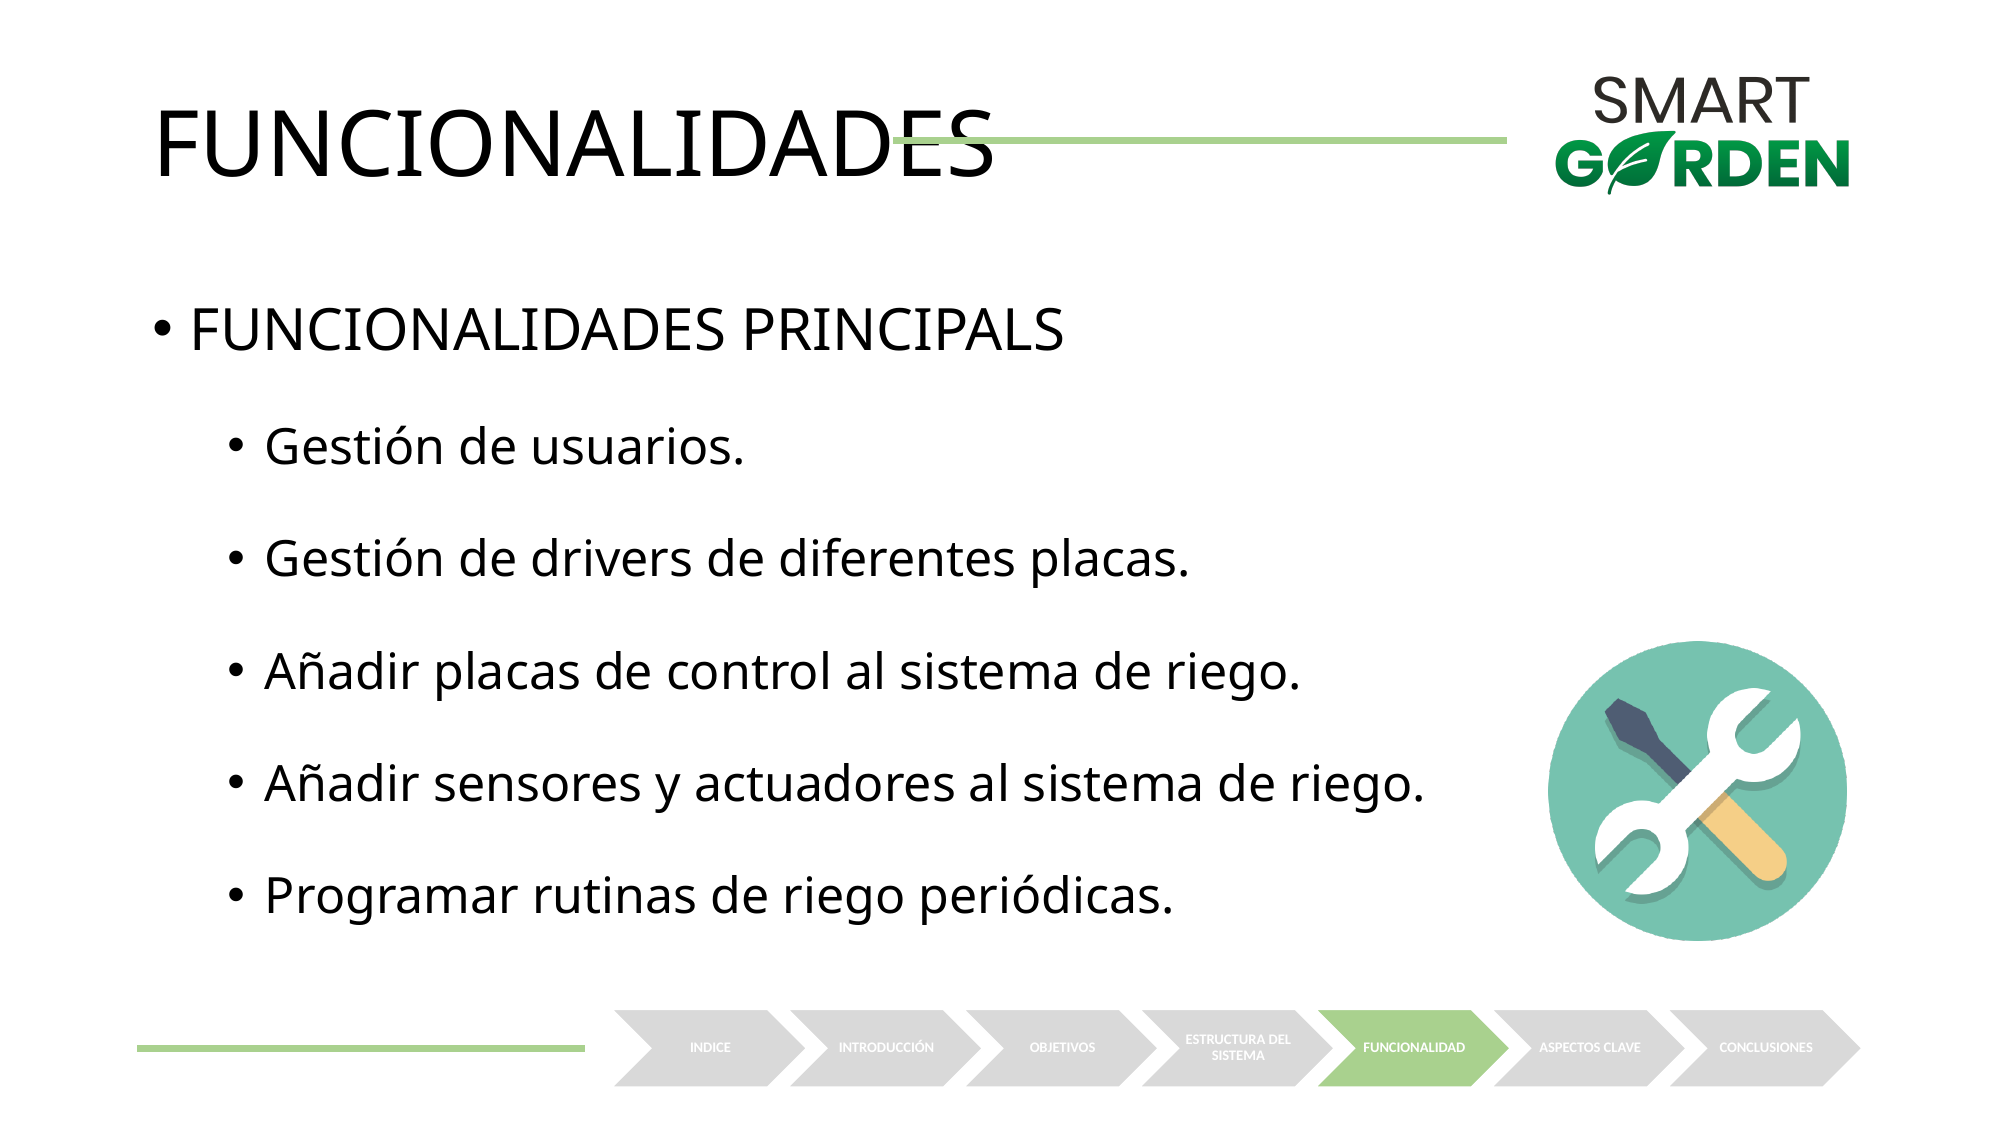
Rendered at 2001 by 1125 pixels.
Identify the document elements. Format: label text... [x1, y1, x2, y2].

picture [1548, 641, 1847, 935]
title FUNCIONALIDADES [137, 38, 1863, 256]
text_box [611, 935, 1863, 1125]
list FUNCIONALIDADES PRINCIPALS Gestión de usuarios. Gestión de drivers de diferentes placas. Añadir placas de control al sistema de riego. Añadir sensores y actuadores al sistema de riego. Programar rutinas de riego periódicas. [137, 256, 1863, 950]
